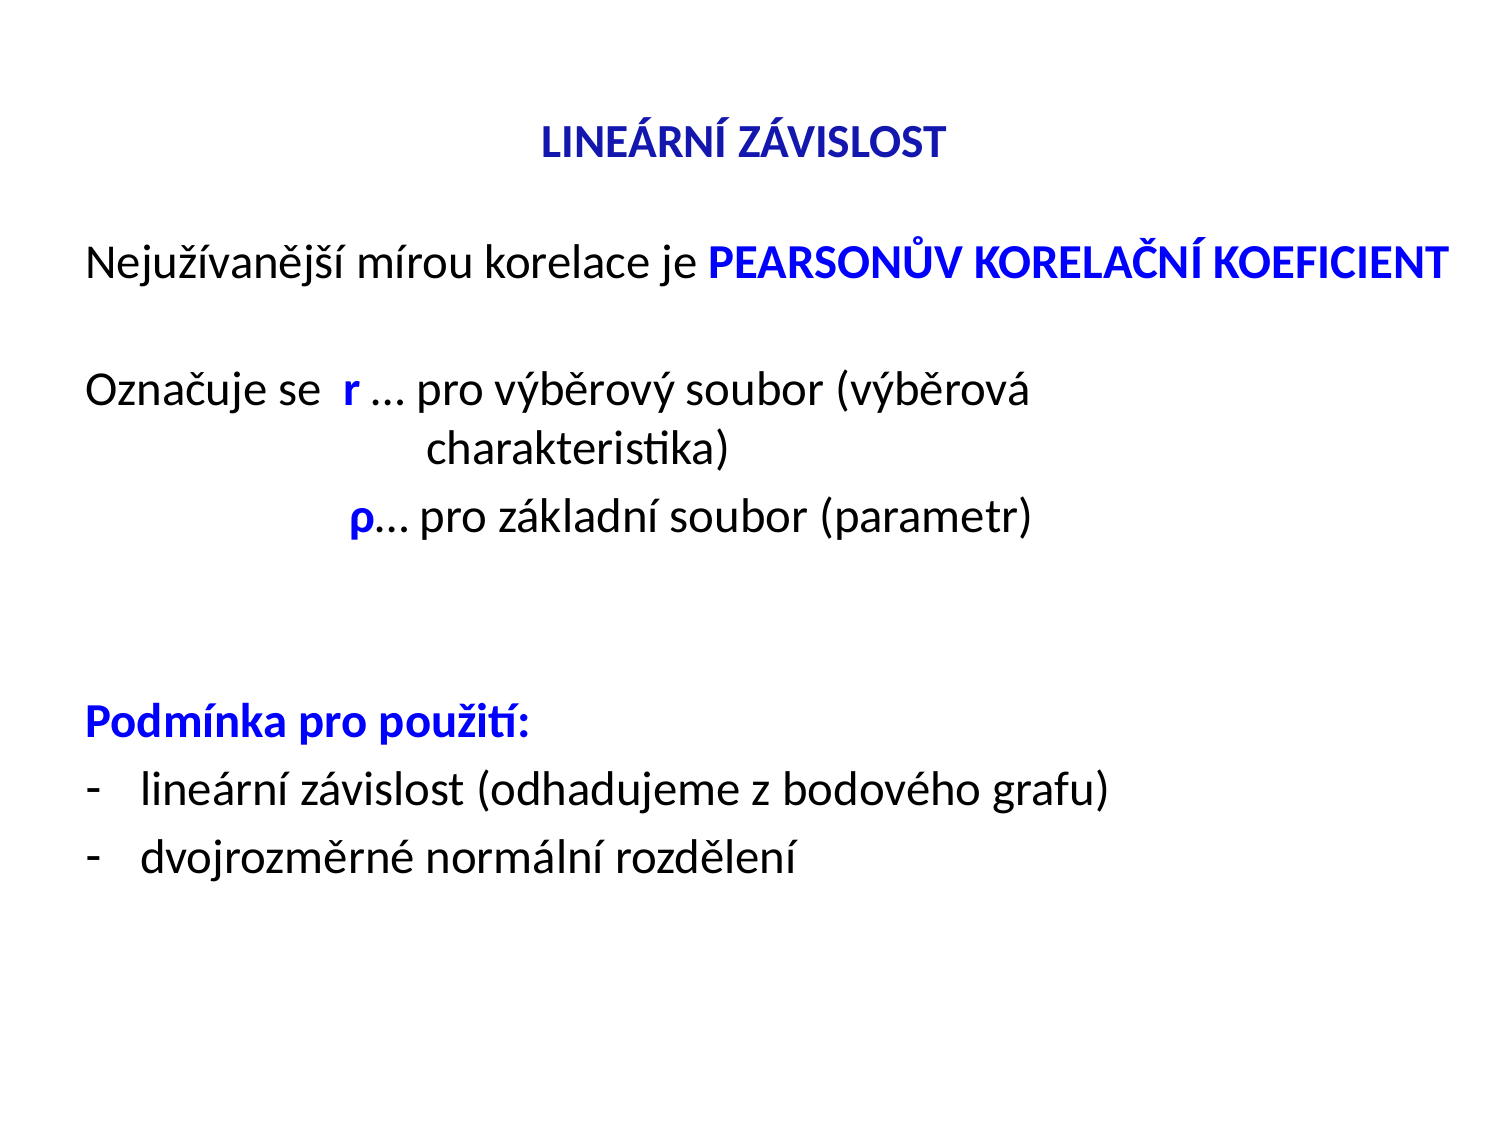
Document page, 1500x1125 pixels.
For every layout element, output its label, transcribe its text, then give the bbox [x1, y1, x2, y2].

list Nejužívanější mírou korelace je PEARSONŮV KORELAČNÍ KOEFICIENT Označuje se r … pro výběrový soubor (výběrová charakteristika) ρ… pro základní soubor (parametr) Podmínka pro použití: lineární závislost (odhadujeme z bodového grafu) dvojrozměrné normální rozdělení [70, 222, 1466, 994]
title LINEÁRNÍ ZÁVISLOST [74, 44, 1426, 222]
